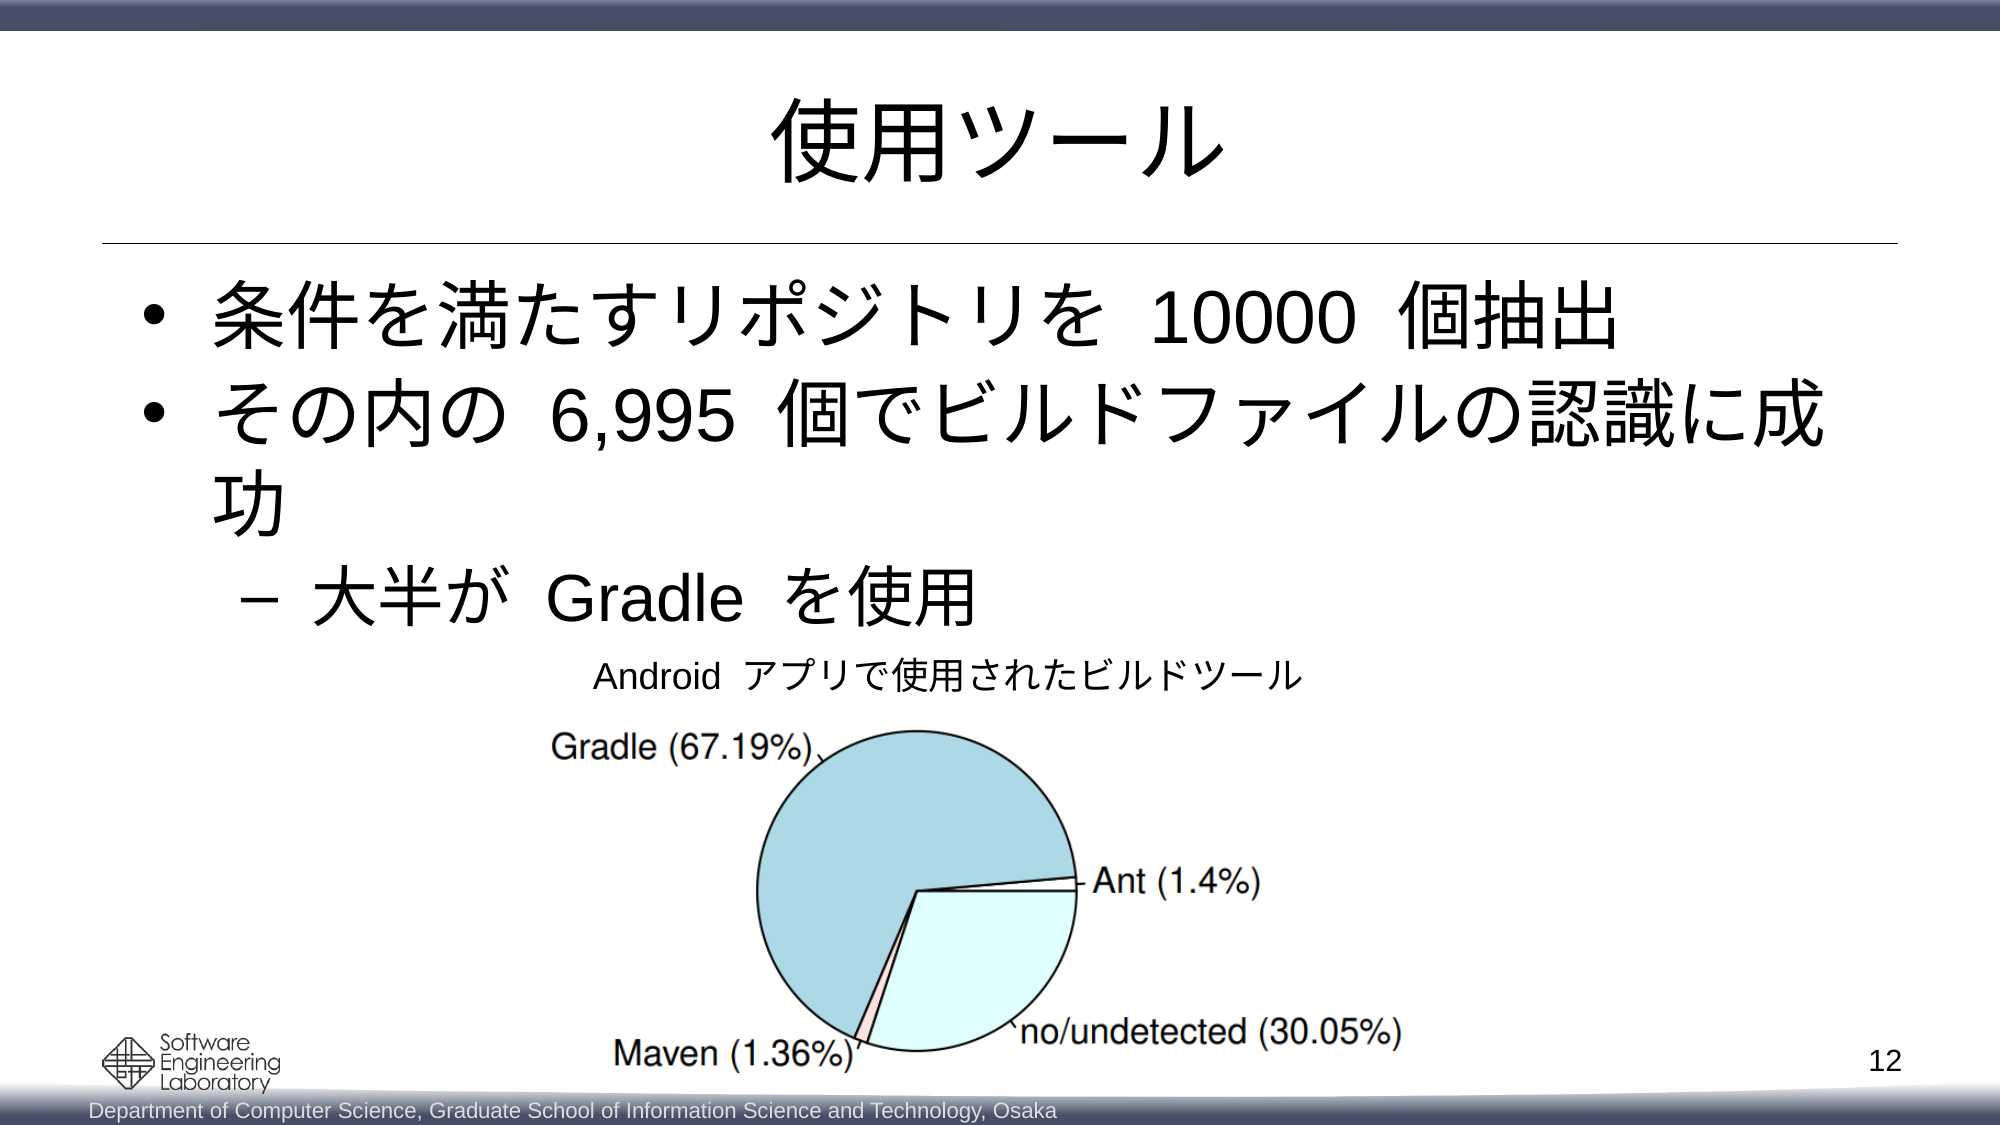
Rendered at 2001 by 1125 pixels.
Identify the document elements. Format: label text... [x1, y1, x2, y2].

picture [0, 0, 2000, 31]
slide_number 12 [1661, 1034, 1914, 1083]
text_box Android アプリで使用されたビルドツール [578, 644, 1319, 703]
title 使用ツール [99, 45, 1898, 233]
list 条件を満たすリポジトリを 10000 個抽出 その内の 6,995 個でビルドファイルの認識に成功 大半が Gradle を使用 [99, 262, 1900, 1005]
picture [0, 704, 2000, 1125]
